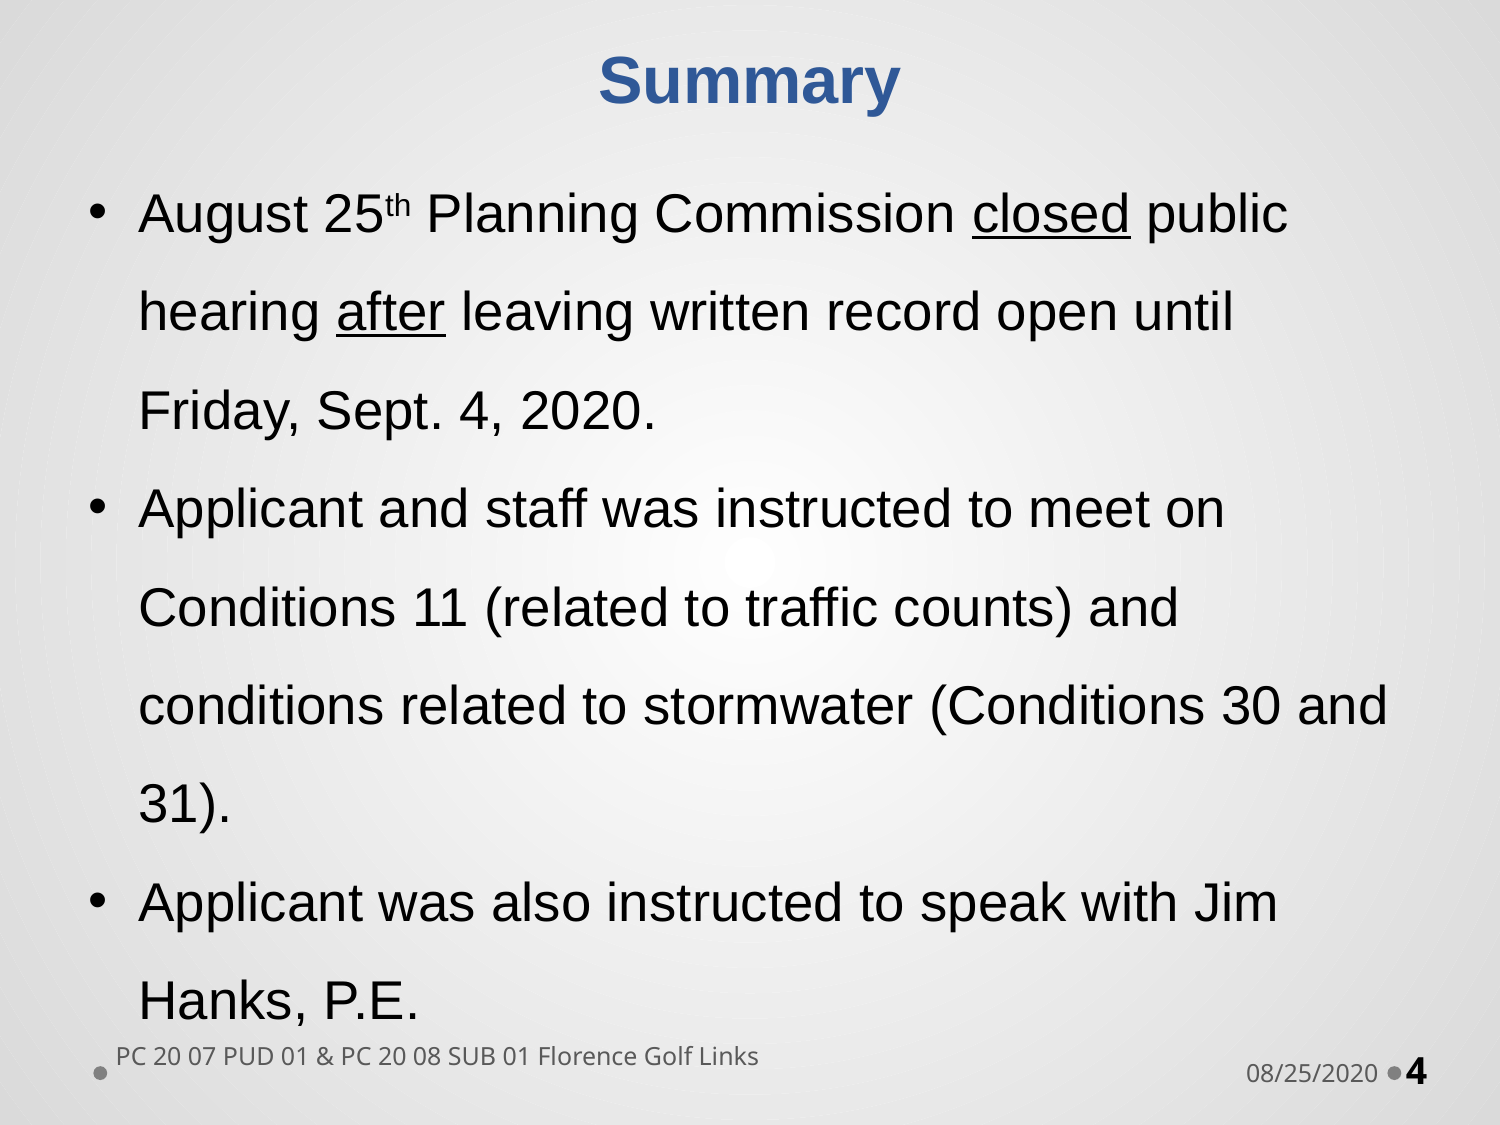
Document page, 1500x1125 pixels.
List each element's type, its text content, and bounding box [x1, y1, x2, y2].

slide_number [1043, 1042, 1386, 1103]
title Summary [75, 0, 1425, 113]
list August 25th Planning Commission closed public hearing after leaving written record open until Friday, Sept. 4, 2020. Applicant and staff was instructed to meet on Conditions 11 (related to traffic counts) and conditions related to stormwater (Conditions 30 and 31). Applicant was also instructed to speak with Jim Hanks, P.E. [73, 137, 1424, 1043]
slide_number 4 [1401, 1042, 1494, 1103]
footer PC 20 07 PUD 01 & PC 20 08 SUB 01 Florence Golf Links [108, 1042, 813, 1068]
